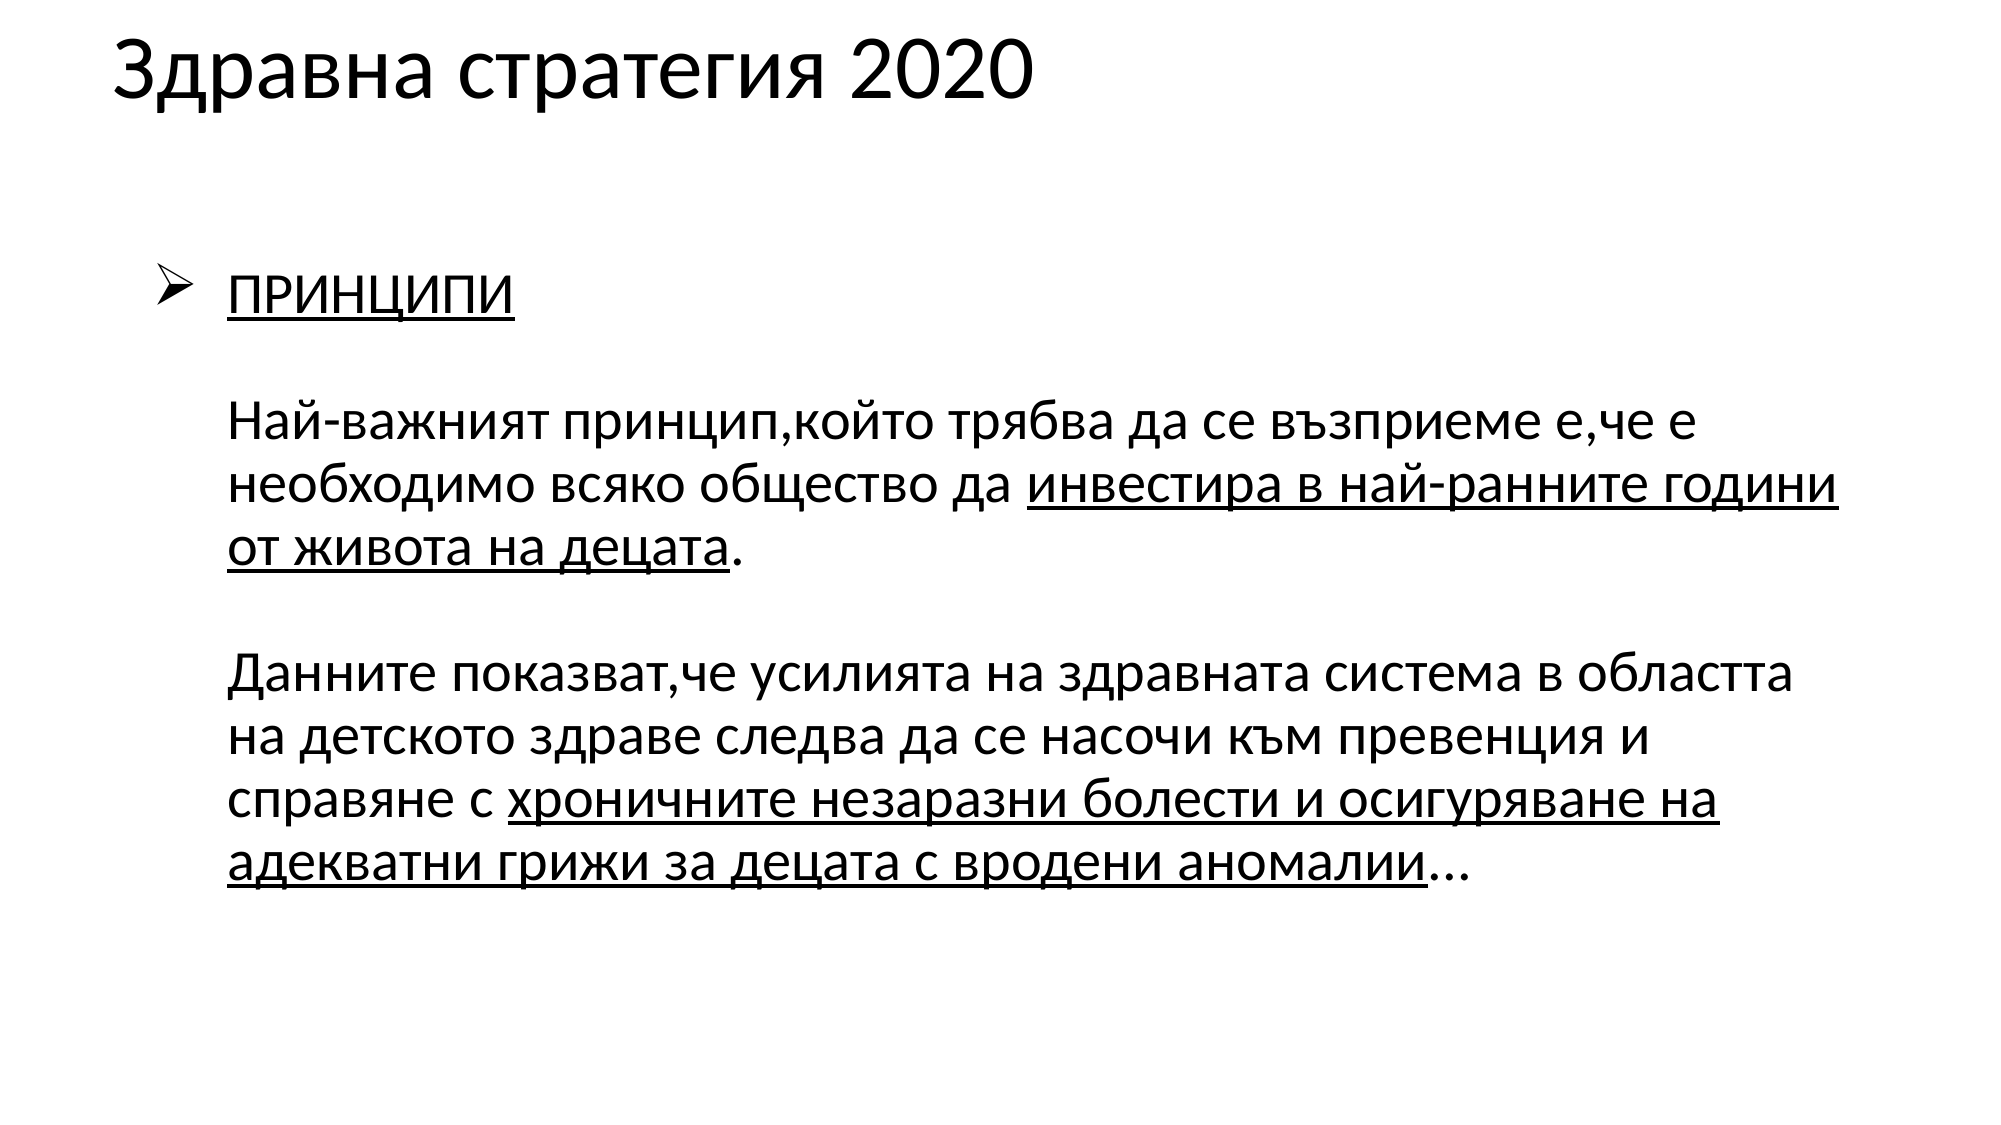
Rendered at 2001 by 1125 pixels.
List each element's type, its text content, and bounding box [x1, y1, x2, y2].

title ПРИНЦИПИ Най-важният принцип,който трябва да се възприеме е,че е необходимо всяко общество да инвестира в най-ранните години от живота на децата. Данните показват,че усилията на здравната система в областта на детското здраве следва да се насочи към превенция и справяне с хроничните незаразни болести и осигуряване на адекватни грижи за децата с вродени аномалии... [137, 137, 1863, 1089]
text_box Здравна стратегия 2020 [98, 0, 1950, 125]
